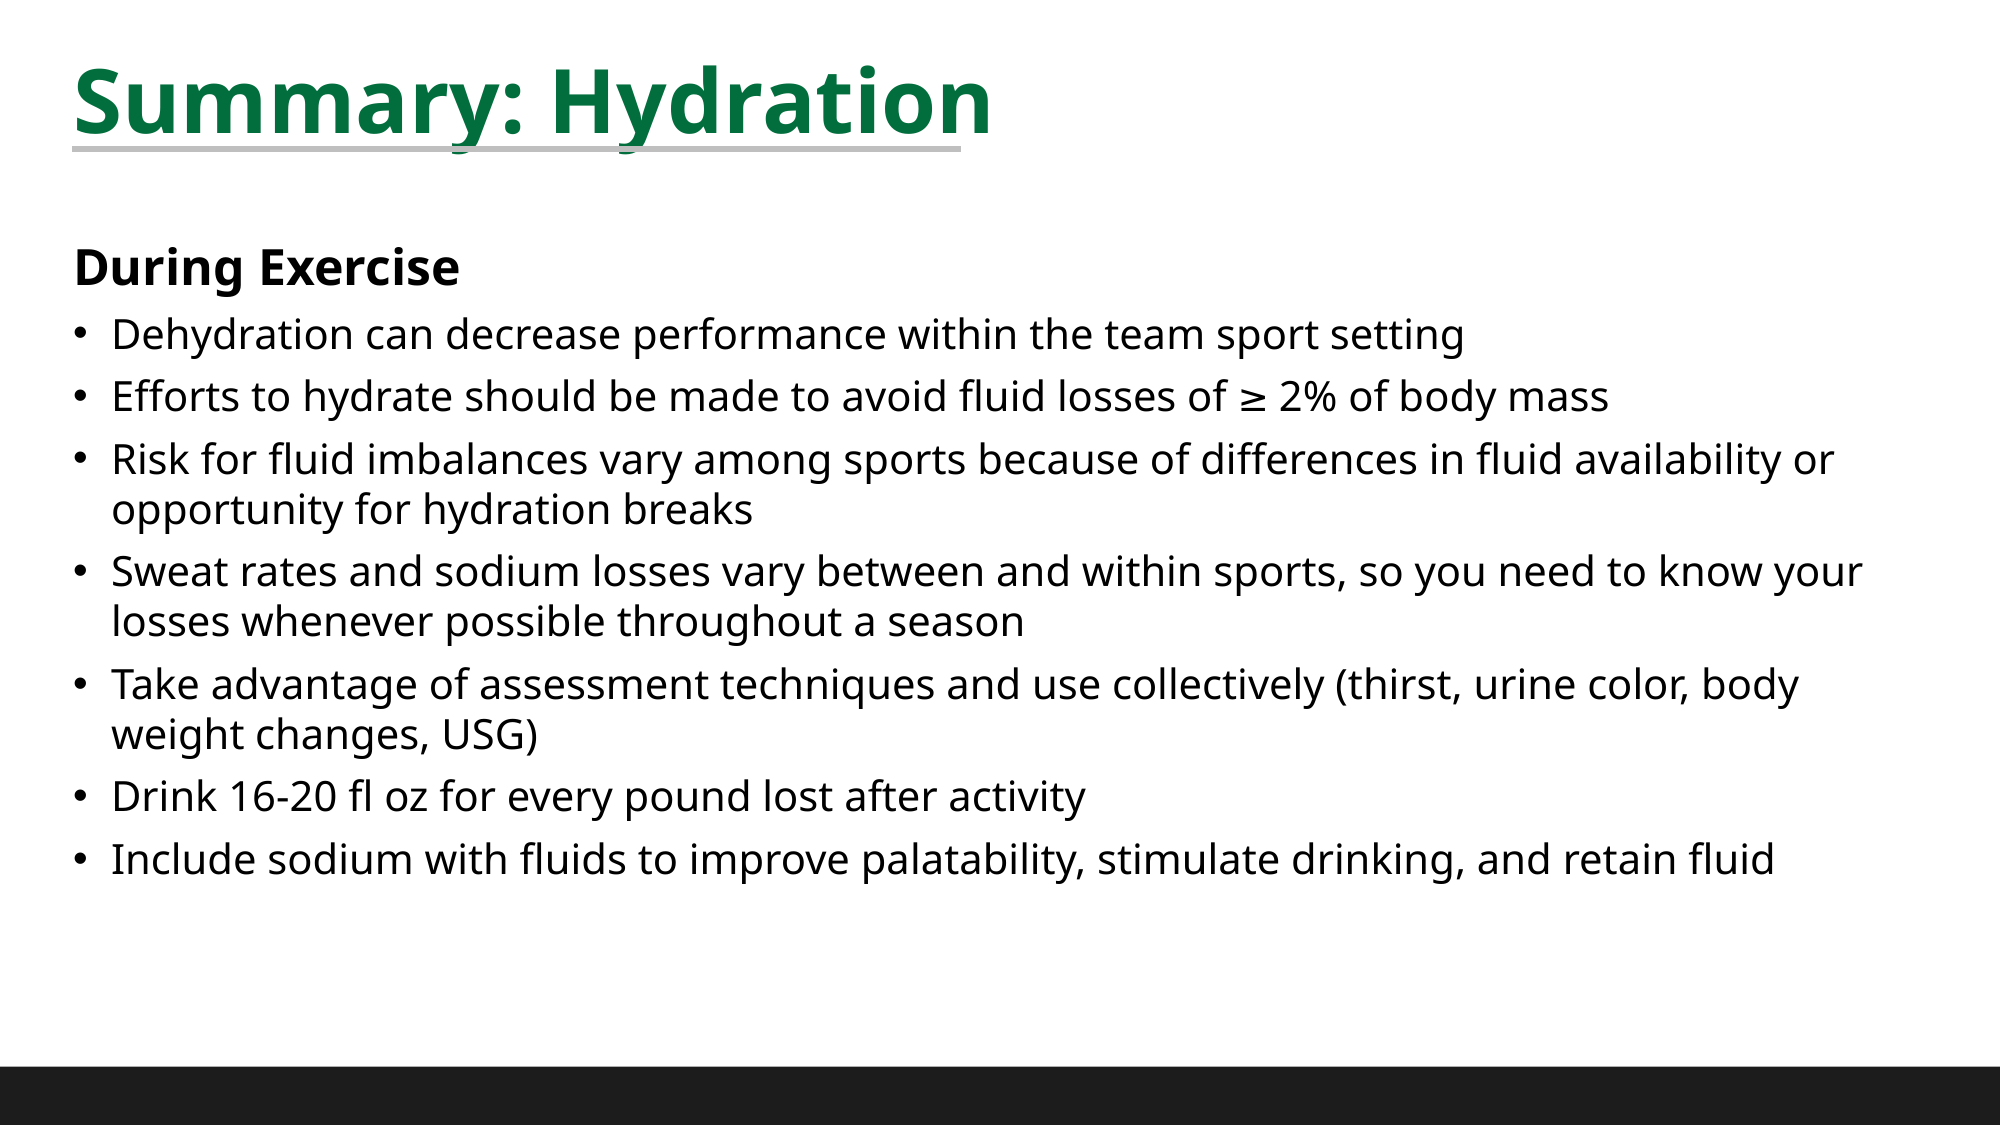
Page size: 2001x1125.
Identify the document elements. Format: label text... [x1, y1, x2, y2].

title Summary: Hydration [58, 57, 1780, 198]
text_box During Exercise Dehydration can decrease performance within the team sport setting Efforts to hydrate should be made to avoid fluid losses of ≥ 2% of body mass Risk for fluid imbalances vary among sports because of differences in fluid availability or opportunity for hydration breaks Sweat rates and sodium losses vary between and within sports, so you need to know your losses whenever possible throughout a season Take advantage of assessment techniques and use collectively (thirst, urine color, body weight changes, USG) Drink 16-20 fl oz for every pound lost after activity Include sodium with fluids to improve palatability, stimulate drinking, and retain fluid [58, 227, 1942, 891]
